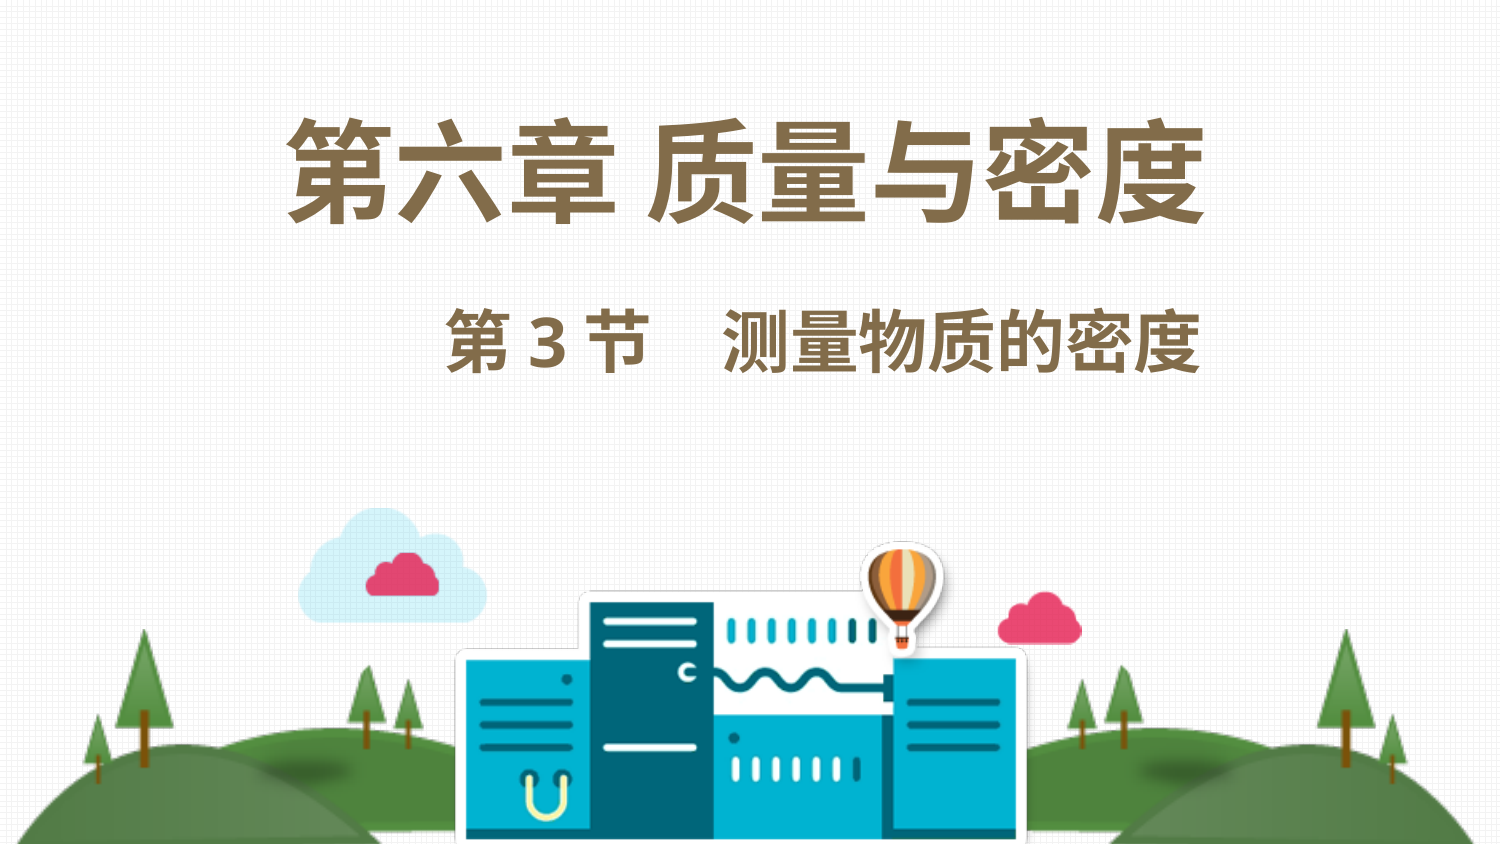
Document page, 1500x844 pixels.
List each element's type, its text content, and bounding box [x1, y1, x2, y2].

text_box 第六章 质量与密度 [167, 96, 1500, 243]
picture [14, 508, 1478, 844]
text_box 第3节 测量物质的密度 [431, 293, 1215, 388]
